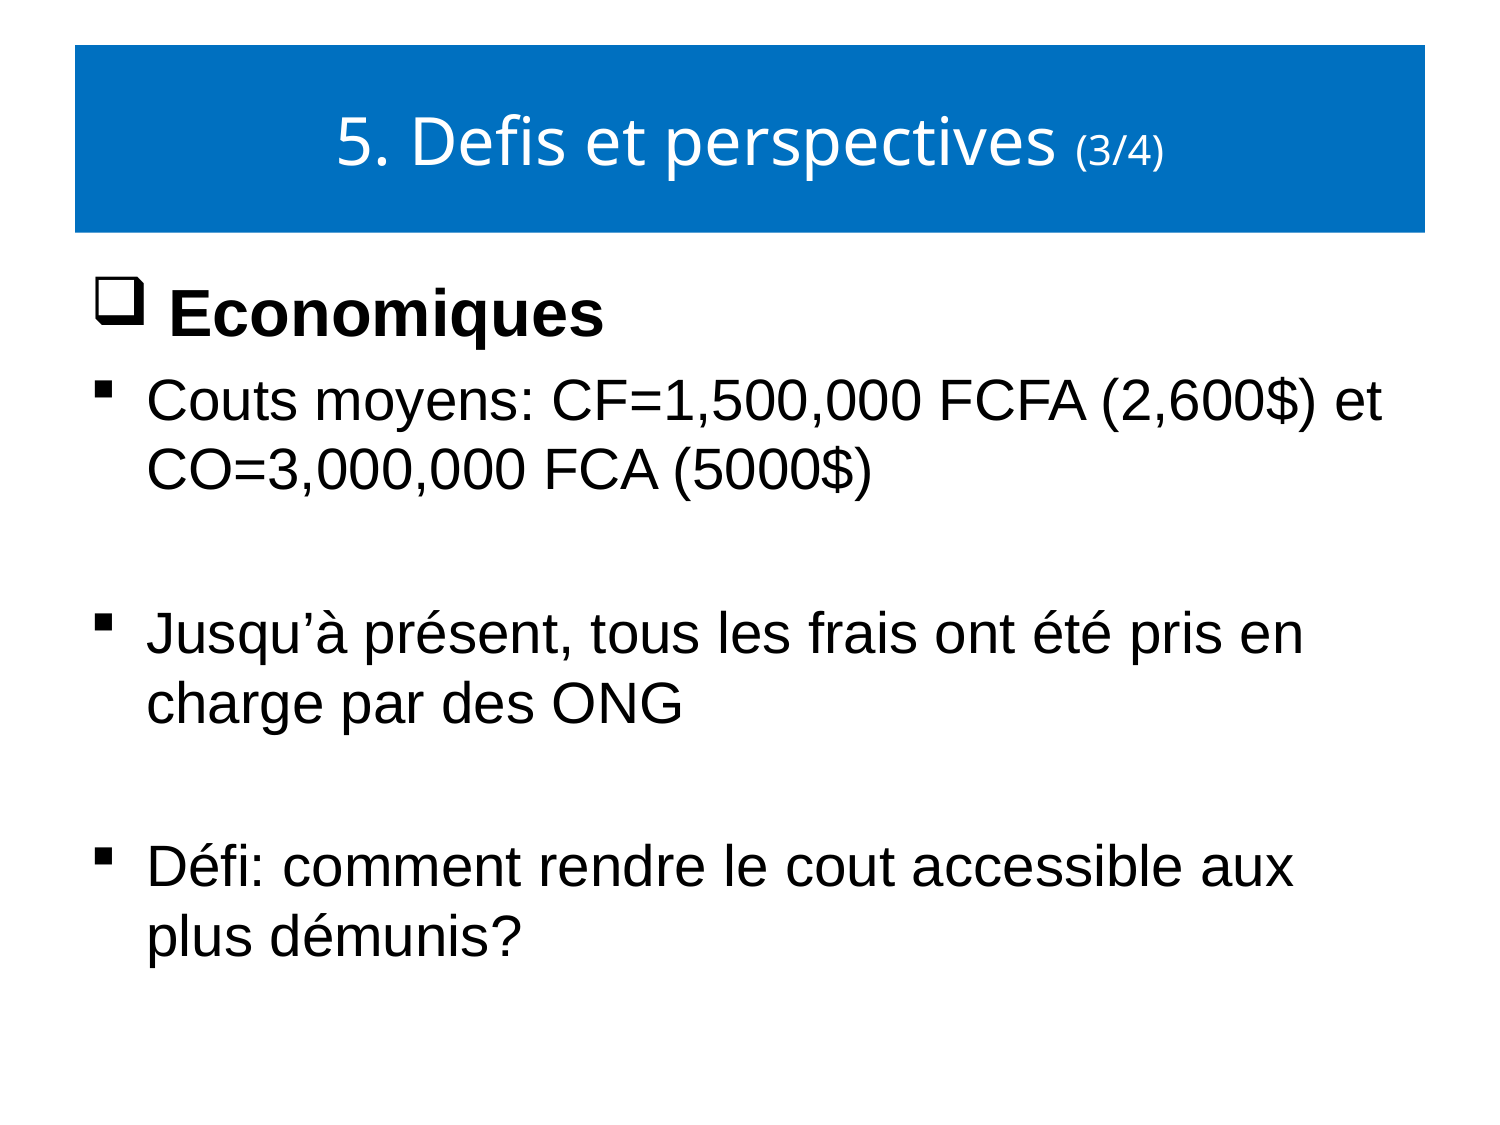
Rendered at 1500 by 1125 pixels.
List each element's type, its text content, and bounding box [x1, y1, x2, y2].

list Economiques Couts moyens: CF=1,500,000 FCFA (2,600$) et CO=3,000,000 FCA (5000$) Jusqu’à présent, tous les frais ont été pris en charge par des ONG Défi: comment rendre le cout accessible aux plus démunis? [75, 262, 1425, 1005]
title 5. Defis et perspectives (3/4) [75, 45, 1425, 233]
